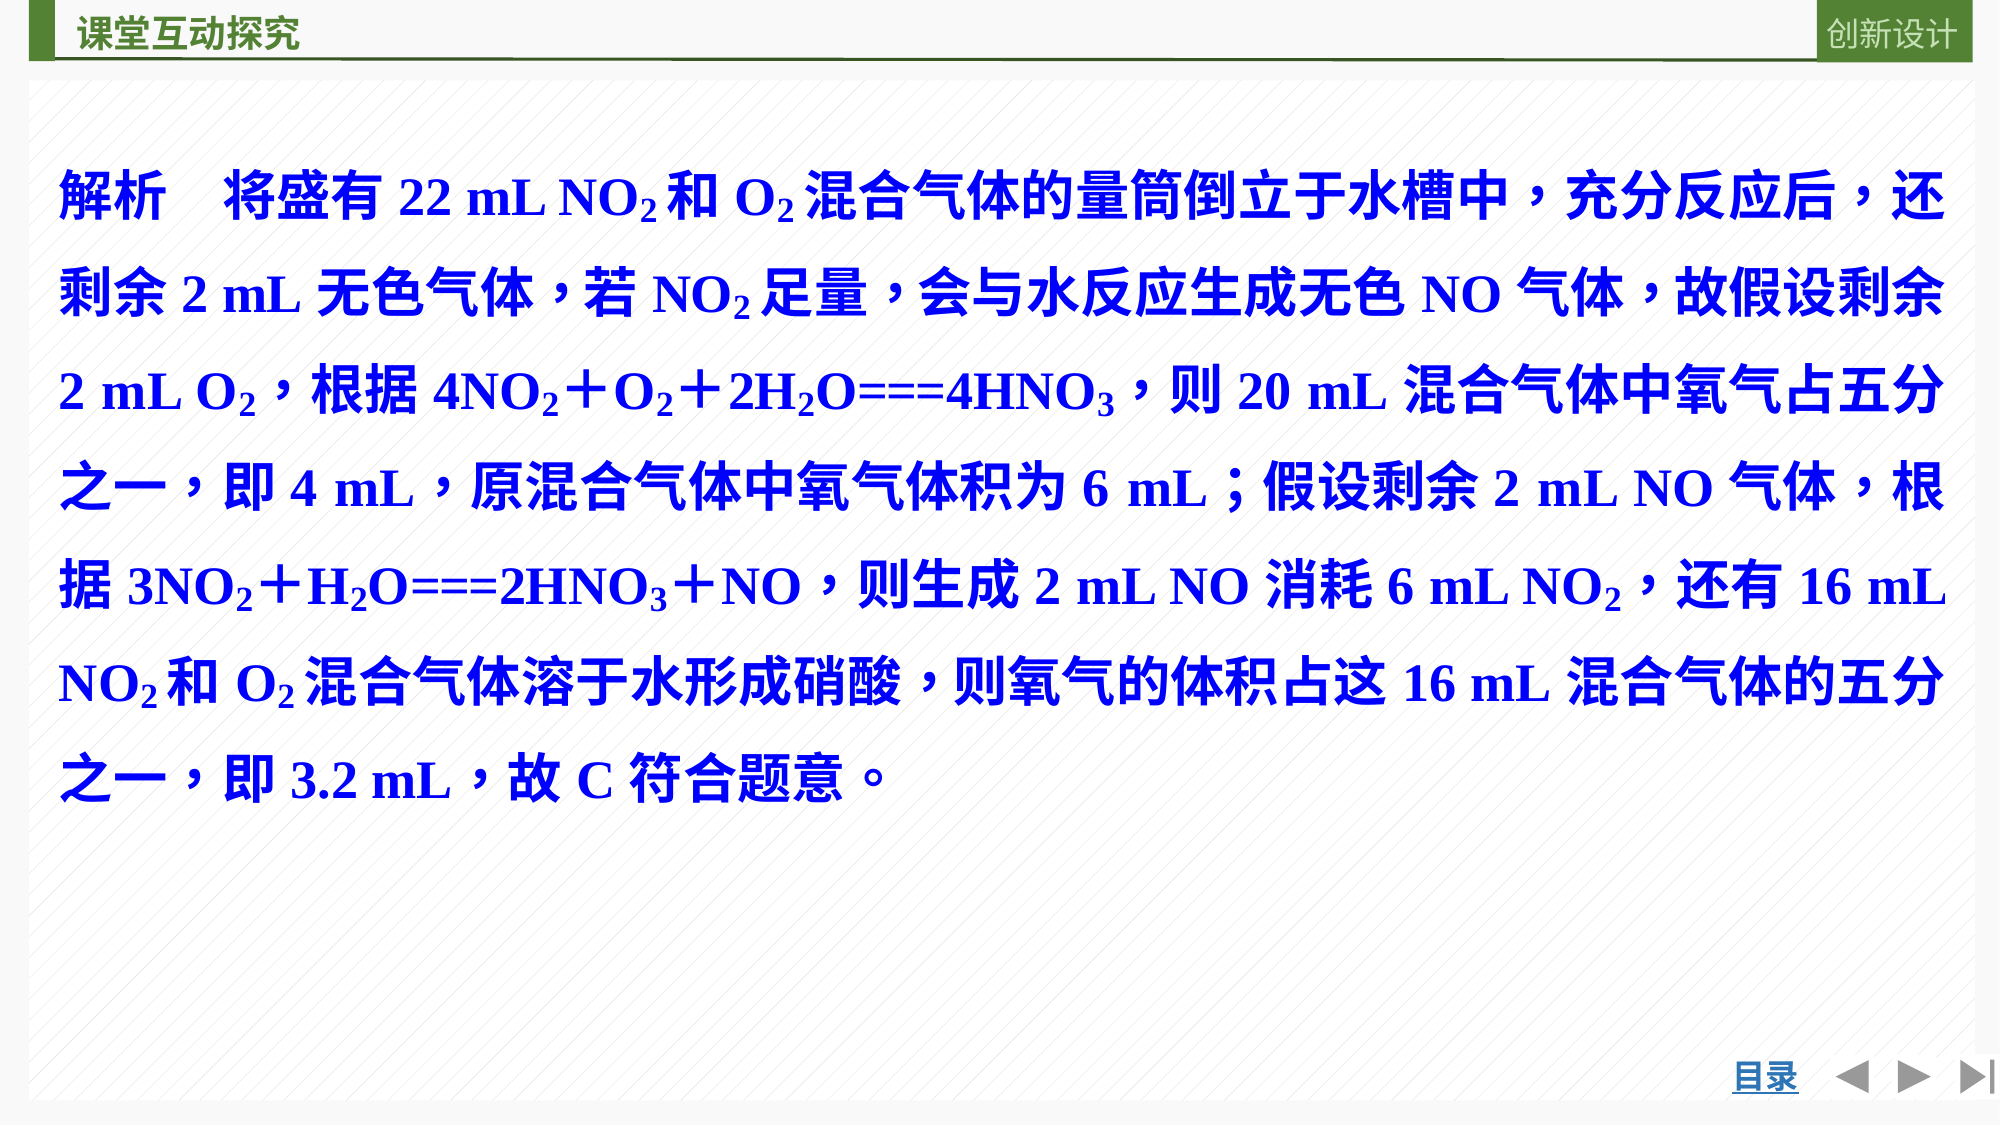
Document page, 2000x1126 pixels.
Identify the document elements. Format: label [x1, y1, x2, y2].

text_box [58, 147, 1945, 829]
